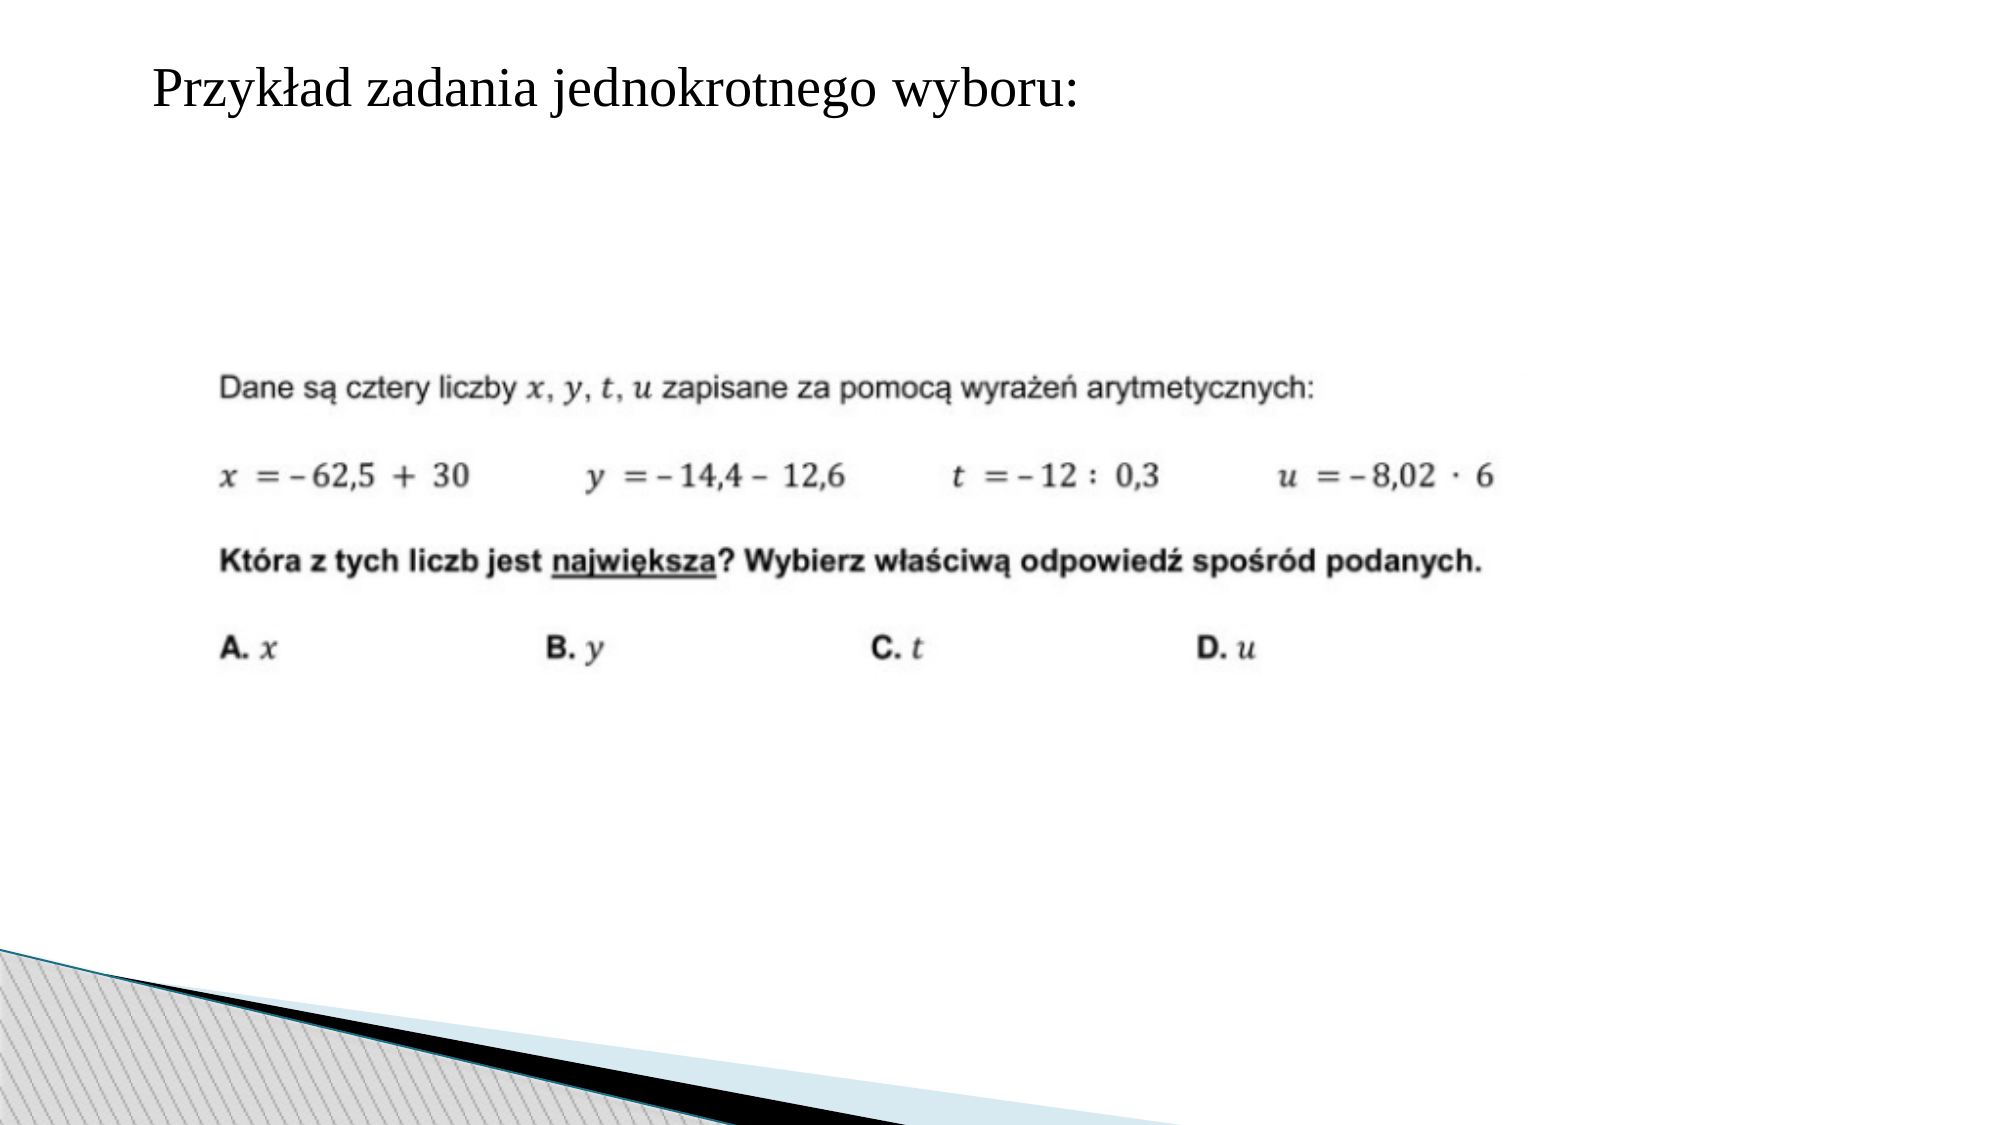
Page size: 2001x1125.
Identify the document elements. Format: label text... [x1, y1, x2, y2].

text_box Przykład zadania jednokrotnego wyboru: [137, 42, 1863, 1014]
picture [201, 371, 1533, 690]
